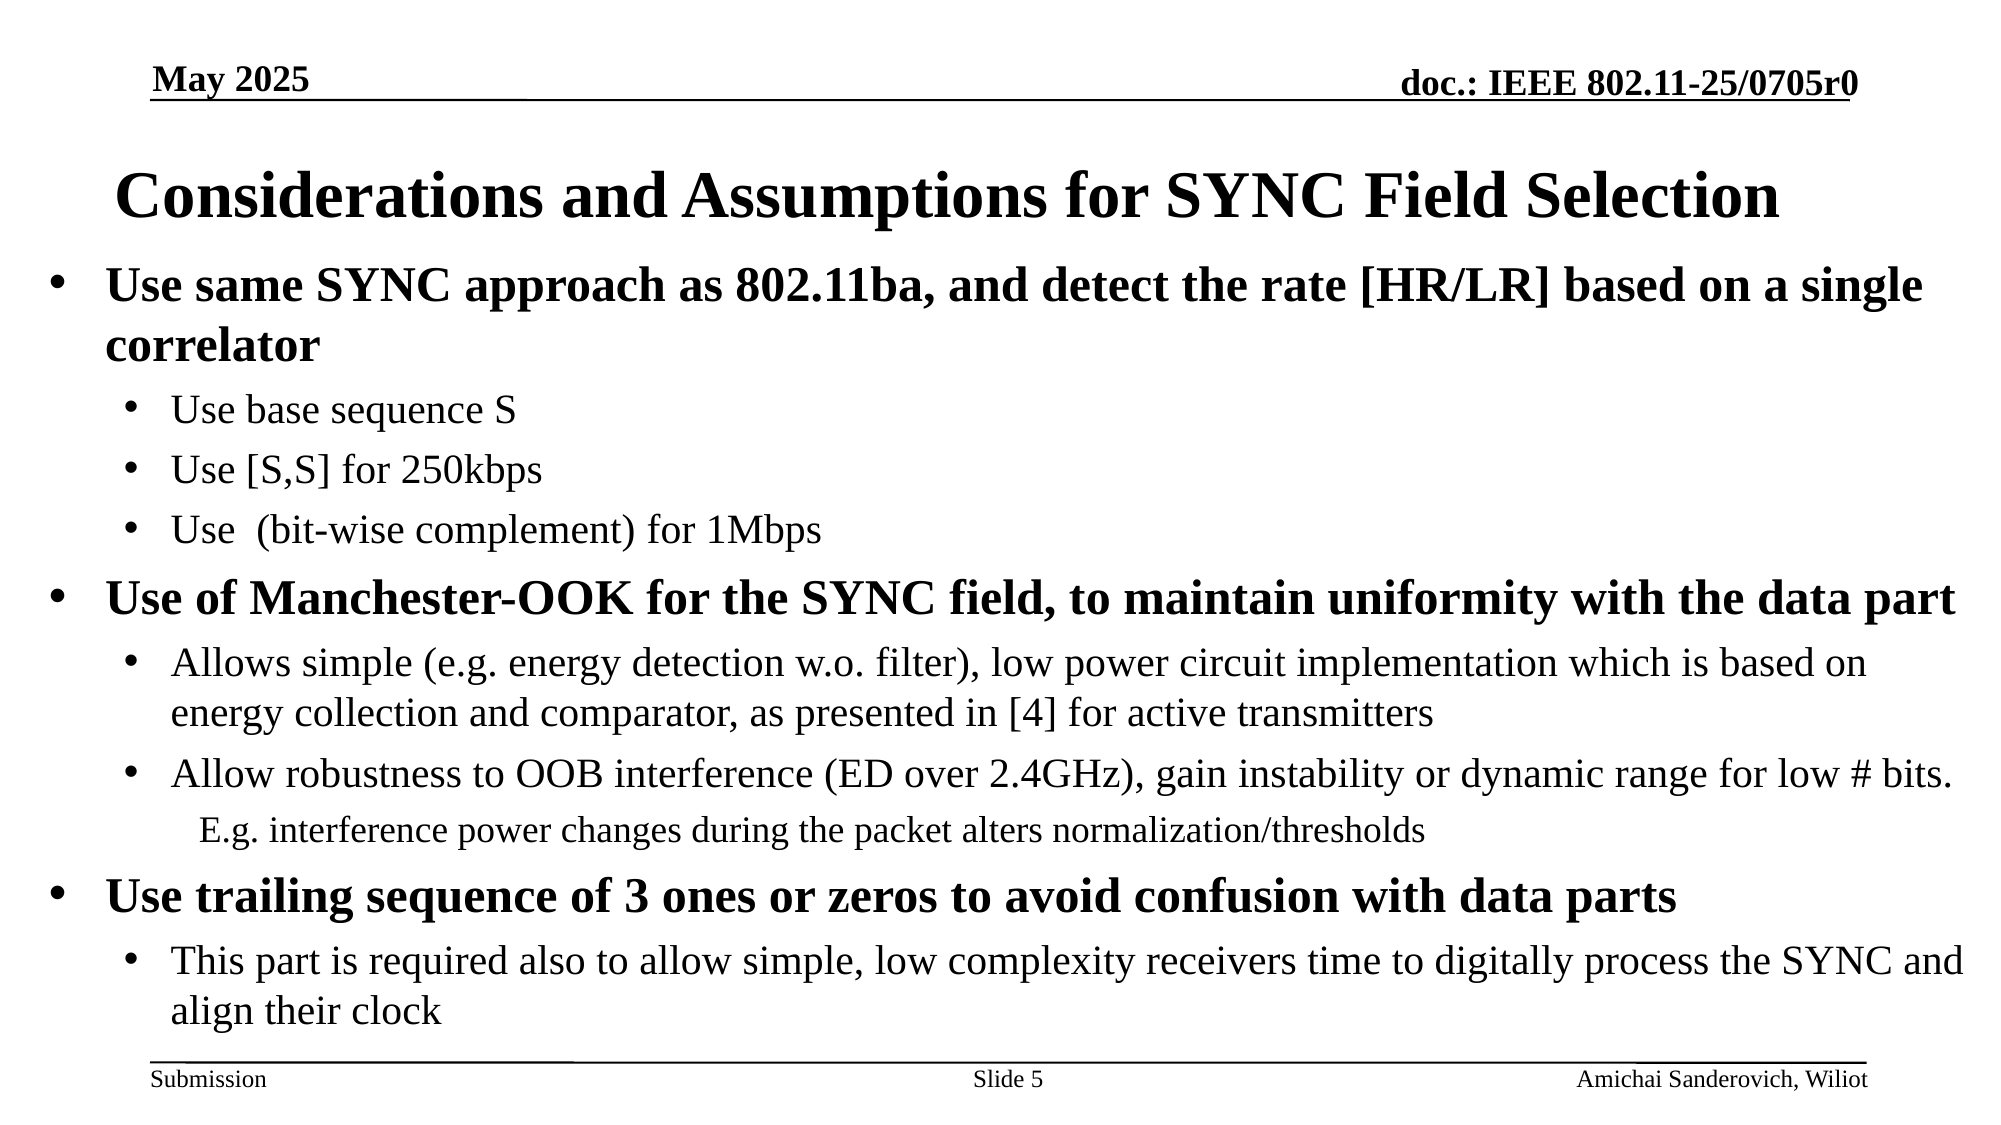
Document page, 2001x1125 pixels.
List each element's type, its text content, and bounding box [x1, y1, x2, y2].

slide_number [152, 54, 563, 100]
slide_number Slide 5 [950, 1061, 1067, 1123]
title Considerations and Assumptions for SYNC Field Selection [66, 102, 1849, 279]
footer Amichai Sanderovich, Wiliot [1171, 1061, 1869, 1093]
